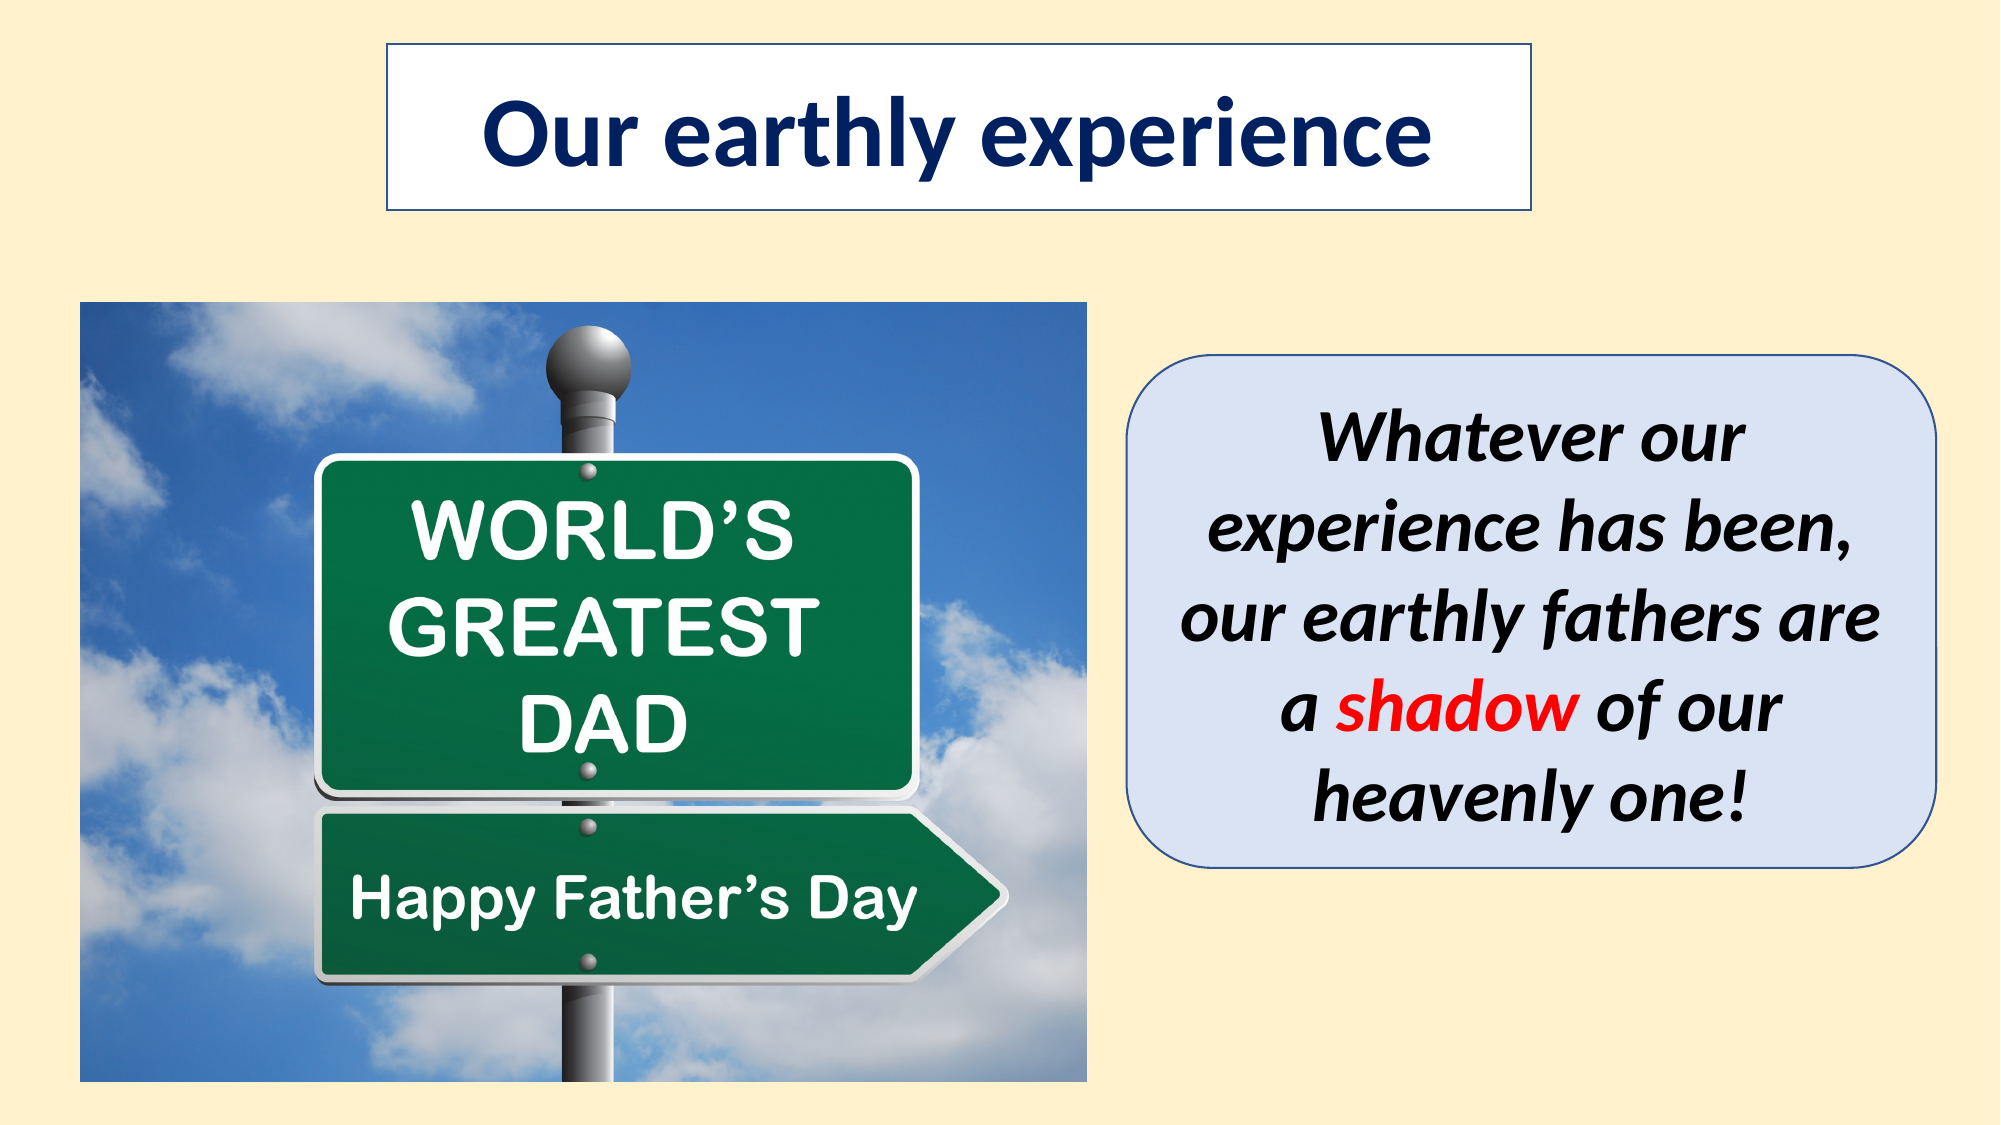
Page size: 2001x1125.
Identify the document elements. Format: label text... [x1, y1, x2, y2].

text_box Whatever our experience has been, our earthly fathers are a shadow of our heavenly one! [1125, 354, 1938, 869]
text_box Our earthly experience [386, 43, 1532, 211]
picture [80, 302, 1087, 1082]
